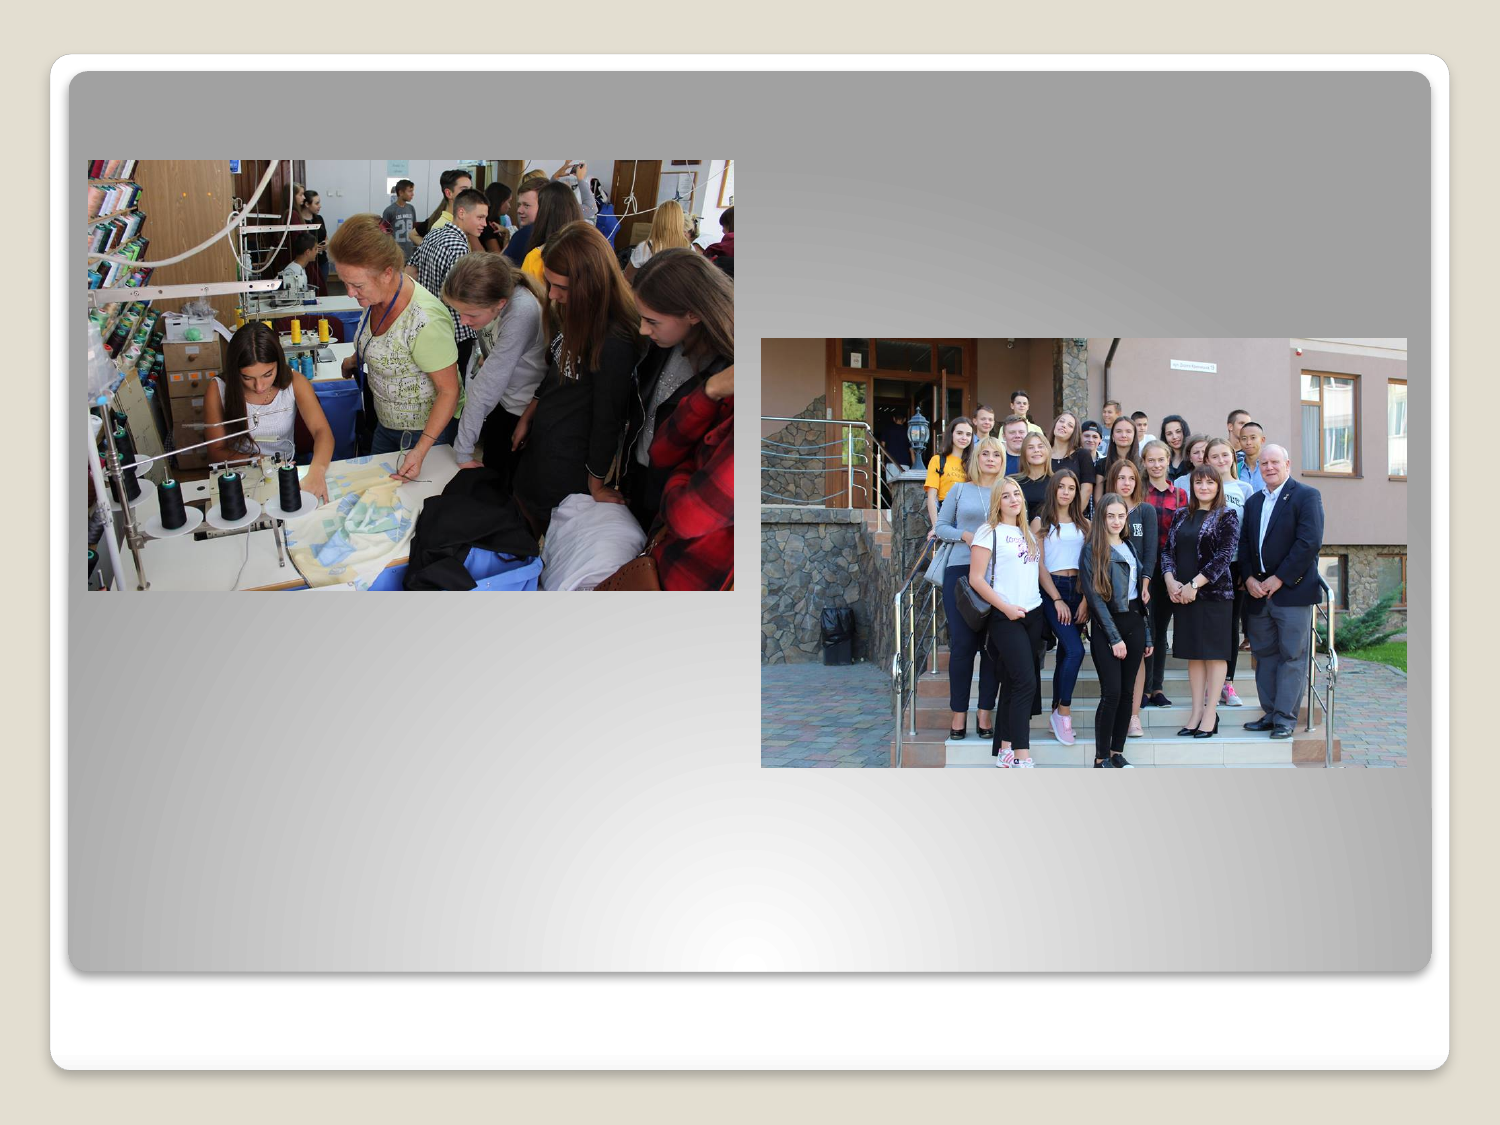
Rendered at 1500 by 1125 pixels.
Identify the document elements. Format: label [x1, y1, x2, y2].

list [761, 337, 1407, 769]
list [88, 160, 734, 592]
